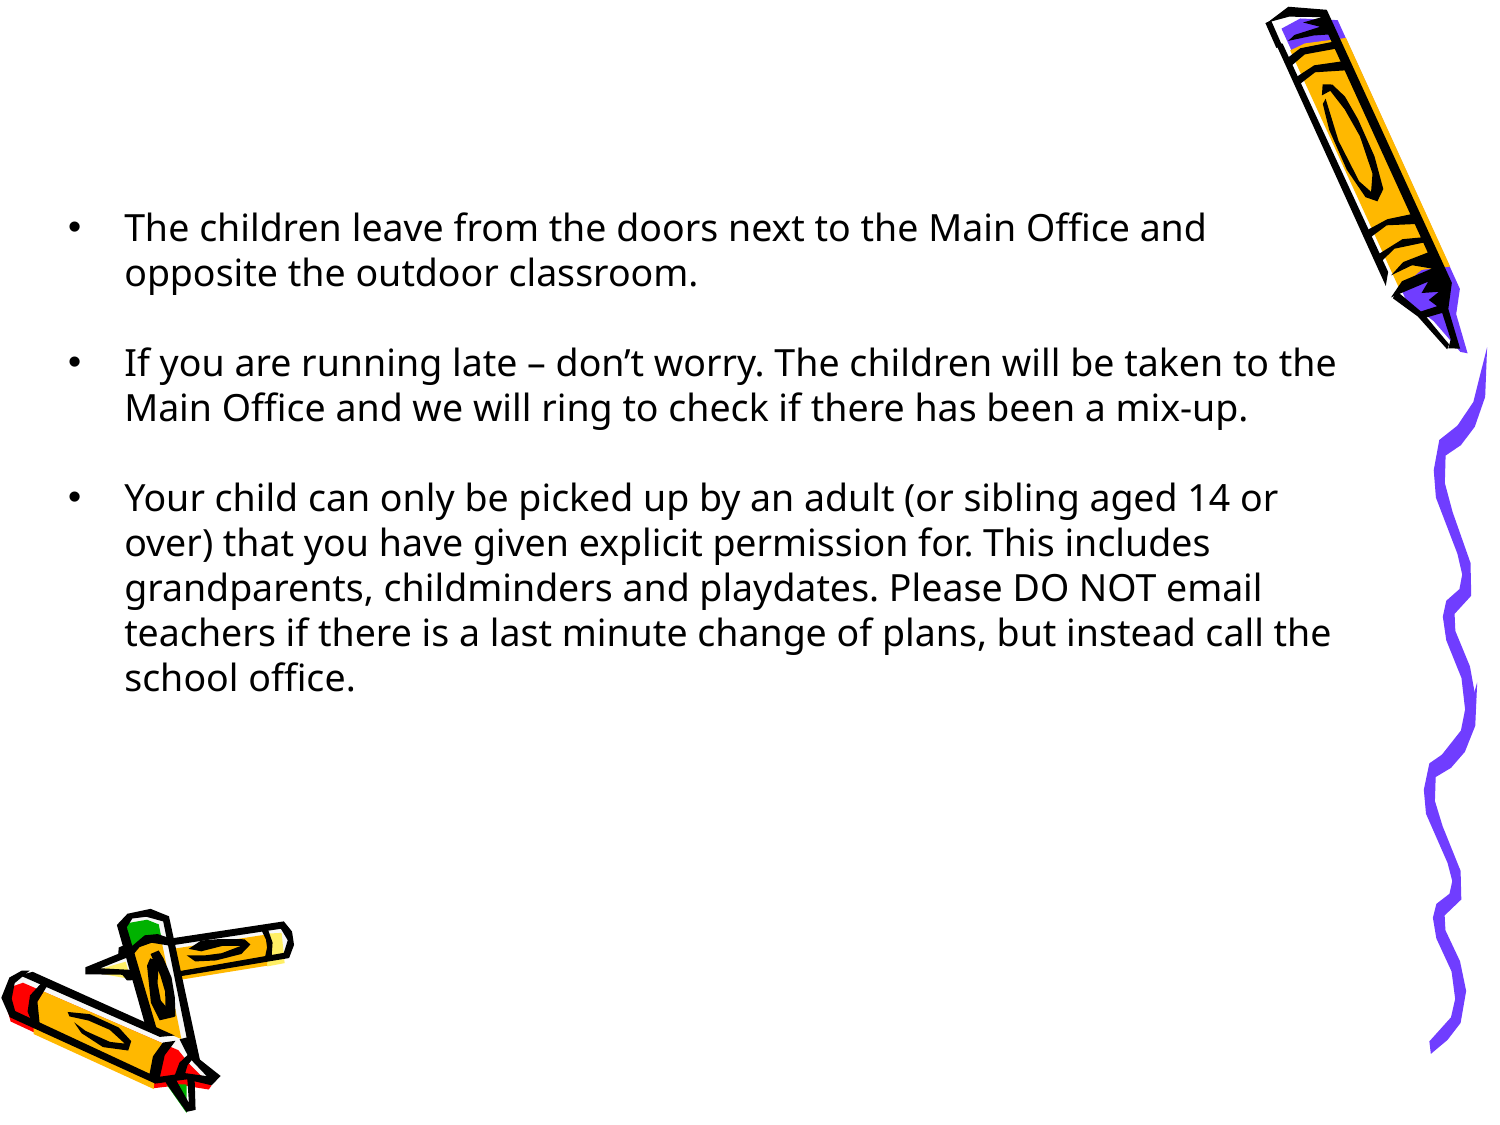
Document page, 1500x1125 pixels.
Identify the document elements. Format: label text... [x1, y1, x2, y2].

text_box The children leave from the doors next to the Main Office and opposite the outdoor classroom. If you are running late – don’t worry. The children will be taken to the Main Office and we will ring to check if there has been a mix-up. Your child can only be picked up by an adult (or sibling aged 14 or over) that you have given explicit permission for. This includes grandparents, childminders and playdates. Please DO NOT email teachers if there is a last minute change of plans, but instead call the school office. [53, 196, 1365, 707]
